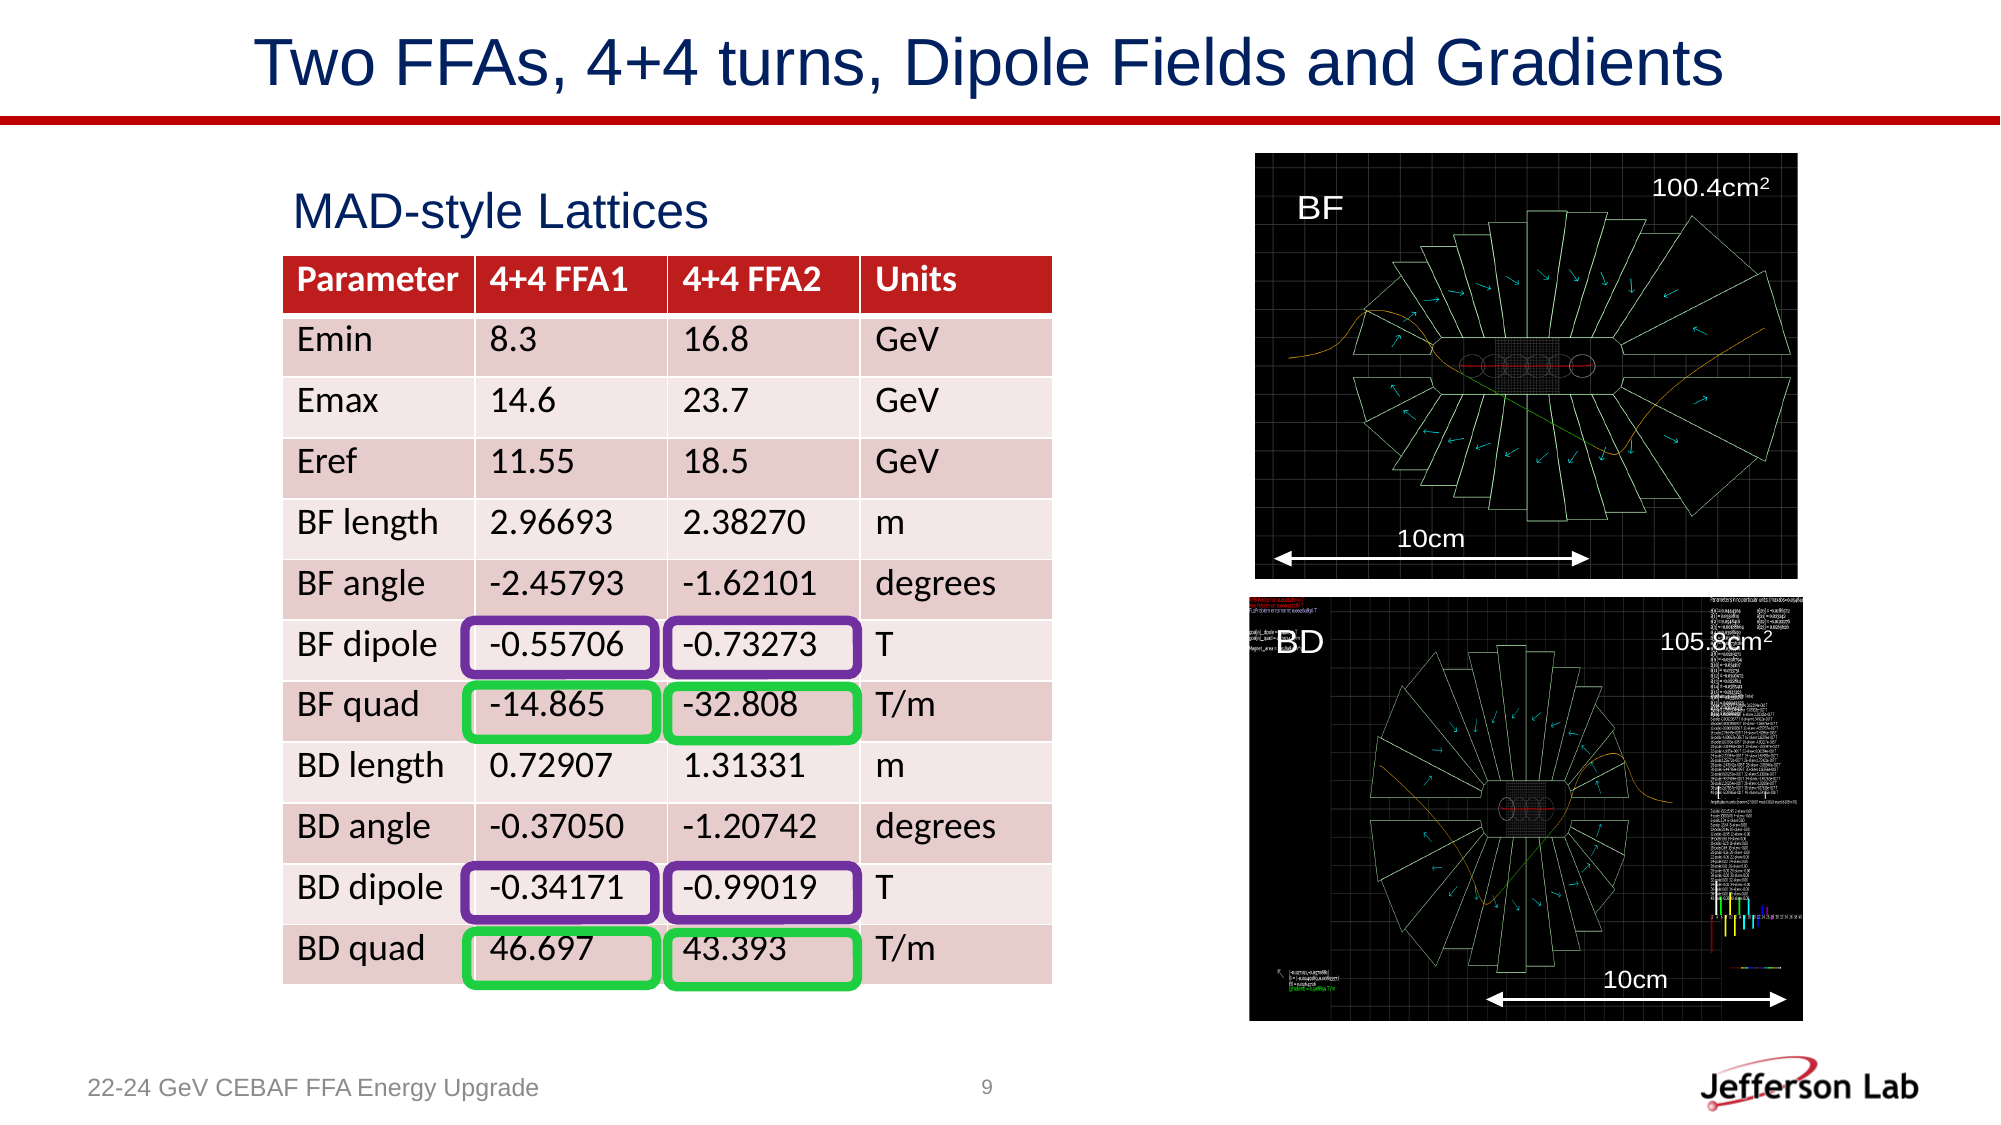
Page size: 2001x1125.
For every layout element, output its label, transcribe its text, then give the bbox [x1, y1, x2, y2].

table_cell T/m [861, 925, 1052, 984]
table_cell Eref [283, 439, 474, 498]
table_header Parameter [283, 256, 474, 313]
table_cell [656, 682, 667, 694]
table_cell 18.5 [668, 439, 859, 498]
text_box MAD-style Lattices [277, 170, 1038, 246]
slide_number 9 [943, 1060, 1032, 1111]
table_cell 46.697 [657, 925, 667, 940]
table_cell -2.45793 [476, 560, 667, 619]
table_cell GeV [861, 439, 1052, 498]
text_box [667, 620, 858, 920]
table_cell BF dipole [283, 621, 464, 680]
footer 22-24 GeV CEBAF FFA Energy Upgrade [72, 1060, 715, 1112]
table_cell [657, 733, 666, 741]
table_header 4+4 FFA1 [476, 256, 667, 313]
table_header Units [861, 256, 1052, 313]
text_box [464, 620, 655, 920]
table_cell T [861, 621, 1052, 680]
table_cell Emax [283, 378, 474, 437]
table_cell BF angle [283, 560, 474, 619]
table_cell m [861, 500, 1052, 559]
table_cell BD quad [283, 925, 466, 984]
picture [1698, 1047, 1933, 1124]
table_cell GeV [861, 319, 1052, 376]
table_cell 23.7 [668, 378, 859, 437]
table_cell Emin [283, 319, 474, 376]
picture [1254, 152, 1799, 579]
table_cell T [861, 865, 1052, 924]
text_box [667, 920, 858, 987]
table_cell -1.62101 [668, 560, 859, 619]
table_cell 14.6 [476, 378, 667, 437]
table_cell 16.8 [668, 319, 859, 376]
table_header 4+4 FFA2 [668, 256, 859, 313]
table_cell -0.37050 [657, 804, 667, 863]
table_cell BF length [283, 500, 474, 559]
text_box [466, 685, 657, 986]
table_cell -0.55706 [655, 621, 667, 680]
table_cell -0.34171 [657, 865, 667, 924]
table_cell BD angle [283, 804, 464, 863]
table_cell 8.3 [476, 319, 667, 376]
table_cell degrees [861, 804, 1052, 863]
picture [1248, 594, 1805, 1021]
table_cell BD dipole [283, 865, 466, 924]
table_cell BF quad [283, 682, 464, 741]
table_cell 2.38270 [668, 500, 859, 559]
table_cell 11.55 [476, 439, 667, 498]
table_cell BD length [283, 743, 464, 802]
text_box Two FFAs, 4+4 turns, Dipole Fields and Gradients [237, 33, 1743, 97]
table_cell 0.72907 [657, 743, 667, 802]
table_cell degrees [861, 560, 1052, 619]
table_cell T/m [861, 682, 1052, 741]
table_cell 2.96693 [476, 500, 667, 559]
table_cell GeV [861, 378, 1052, 437]
table_cell m [861, 743, 1052, 802]
